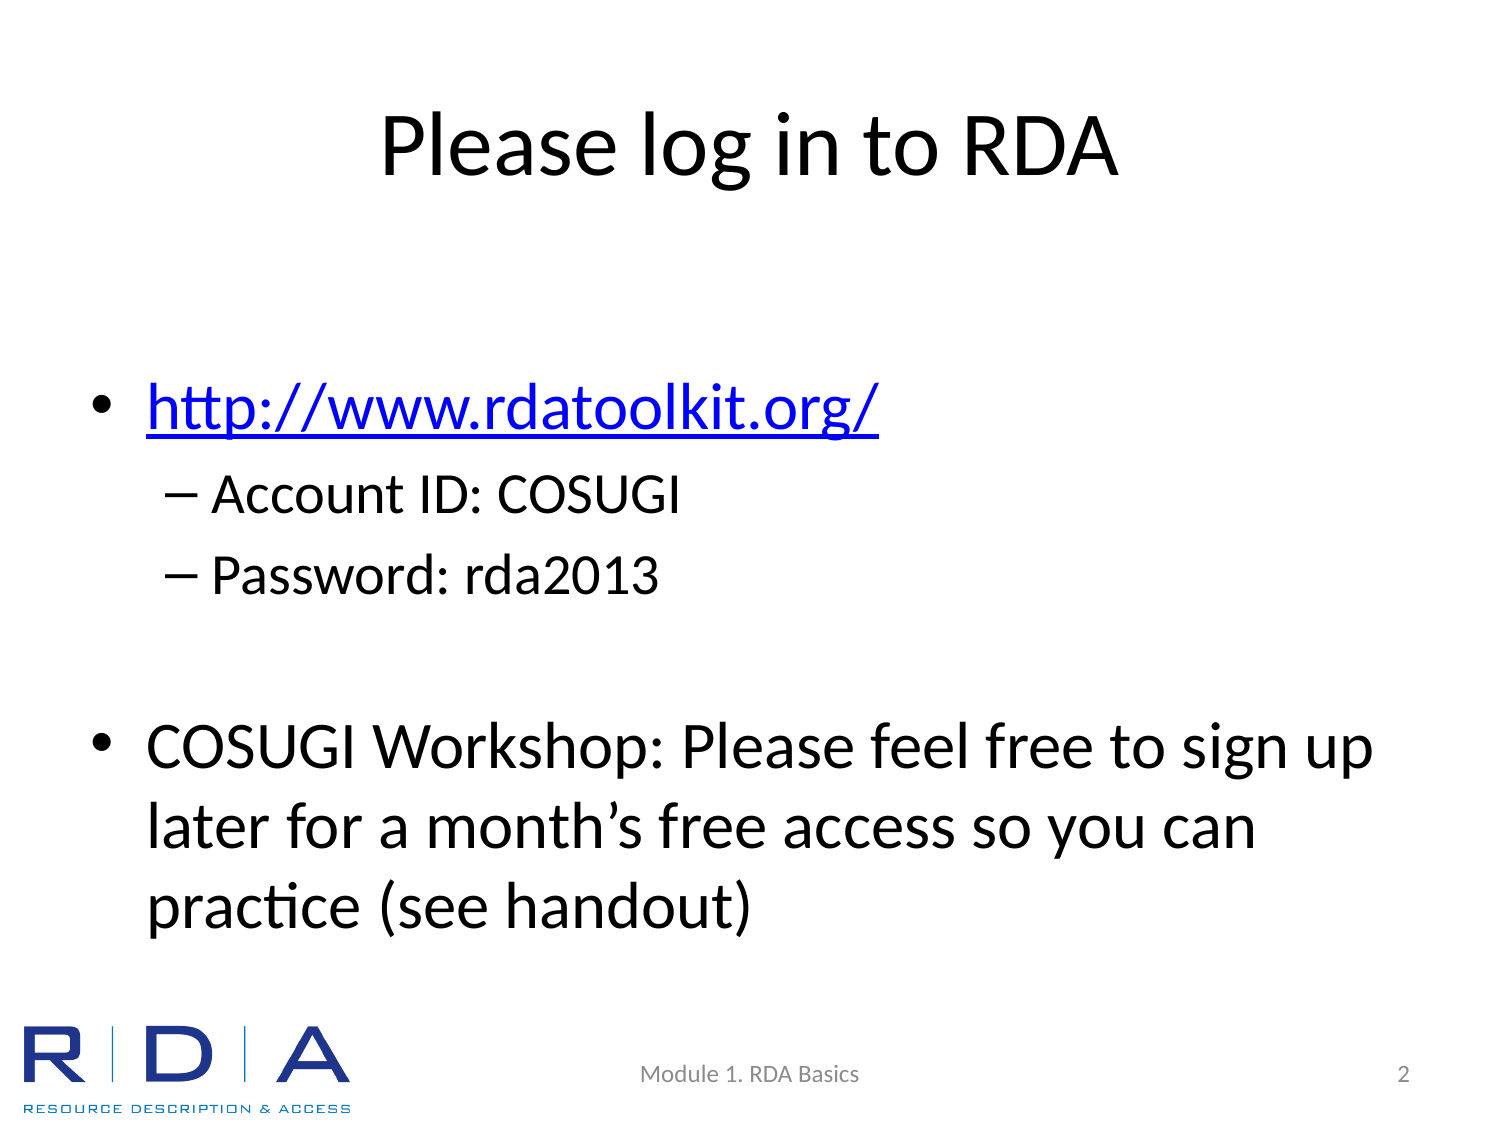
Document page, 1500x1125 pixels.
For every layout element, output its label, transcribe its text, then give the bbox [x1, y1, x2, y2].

picture [24, 1022, 350, 1113]
slide_number 2 [1074, 1042, 1425, 1103]
footer Module 1. RDA Basics [512, 1042, 988, 1103]
title Please log in to RDA [75, 45, 1425, 233]
list http://www.rdatoolkit.org/ Account ID: COSUGI Password: rda2013 COSUGI Workshop: Please feel free to sign up later for a month’s free access so you can practice (see handout) [75, 262, 1425, 1005]
